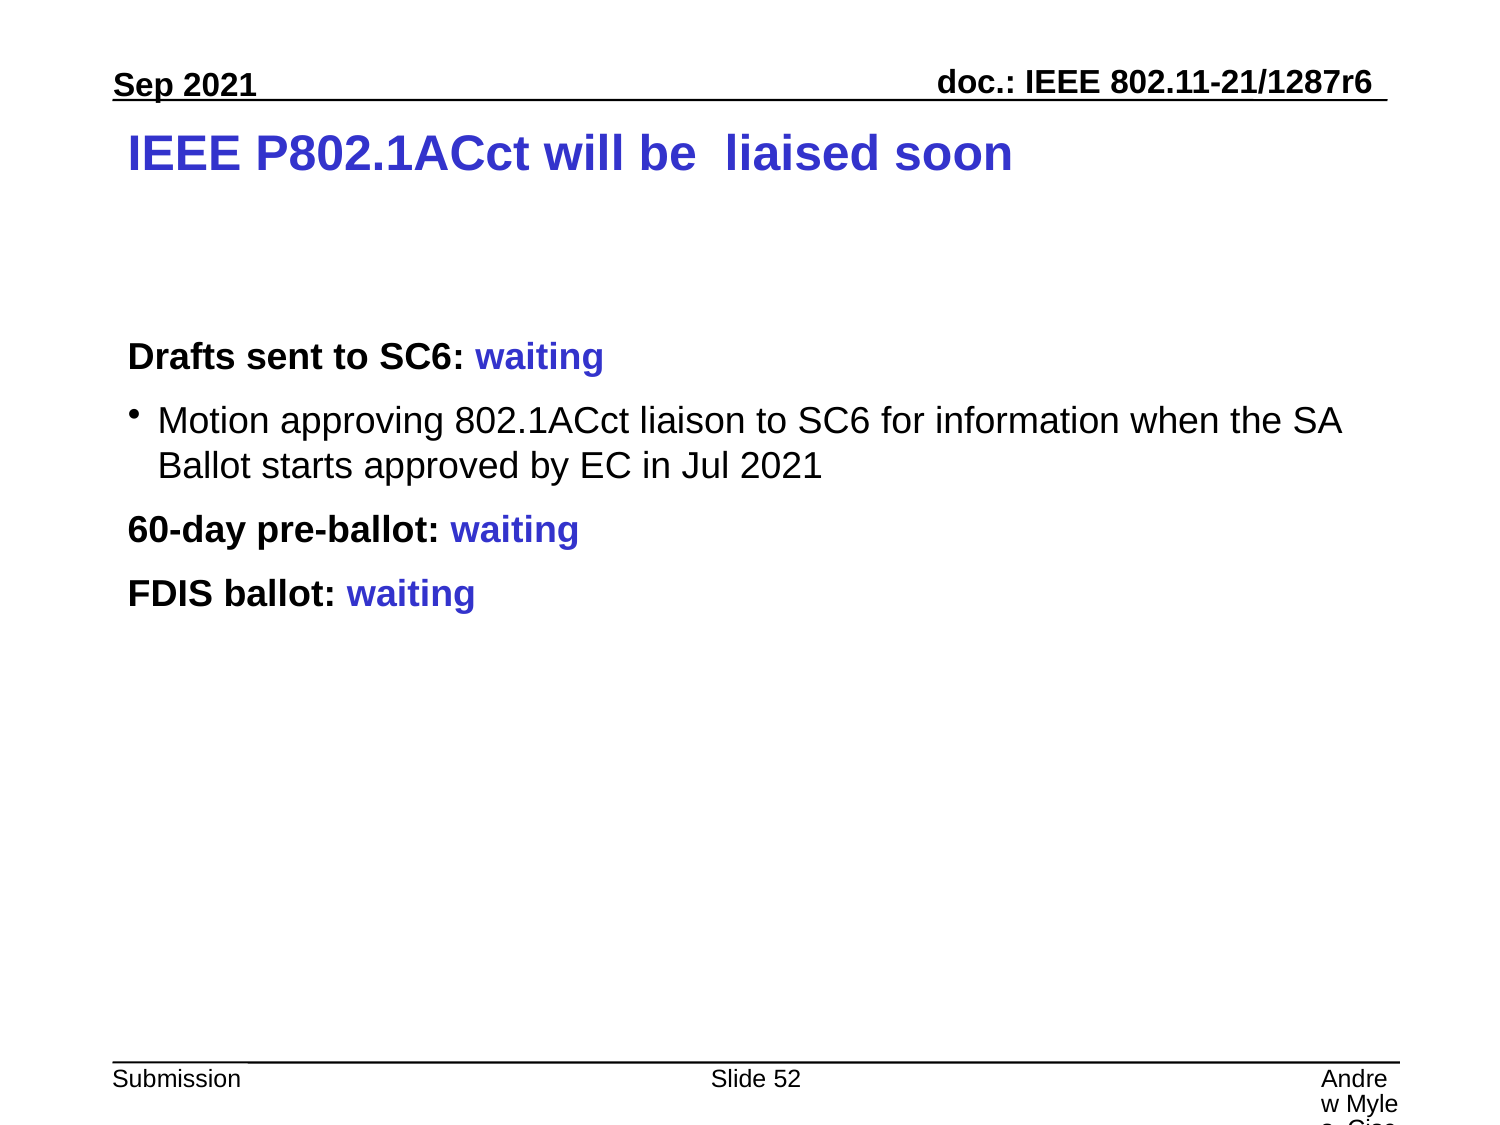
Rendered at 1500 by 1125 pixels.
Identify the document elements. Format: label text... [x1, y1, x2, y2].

slide_number Slide 52 [709, 1061, 803, 1093]
title IEEE P802.1ACct will be liaised soon [112, 112, 1388, 288]
footer Andrew Myles, Cisco [1320, 1061, 1402, 1093]
list Drafts sent to SC6: waiting Motion approving 802.1ACct liaison to SC6 for information when the SA Ballot starts approved by EC in Jul 2021 60-day pre-ballot: waiting FDIS ballot: waiting [112, 324, 1388, 1000]
